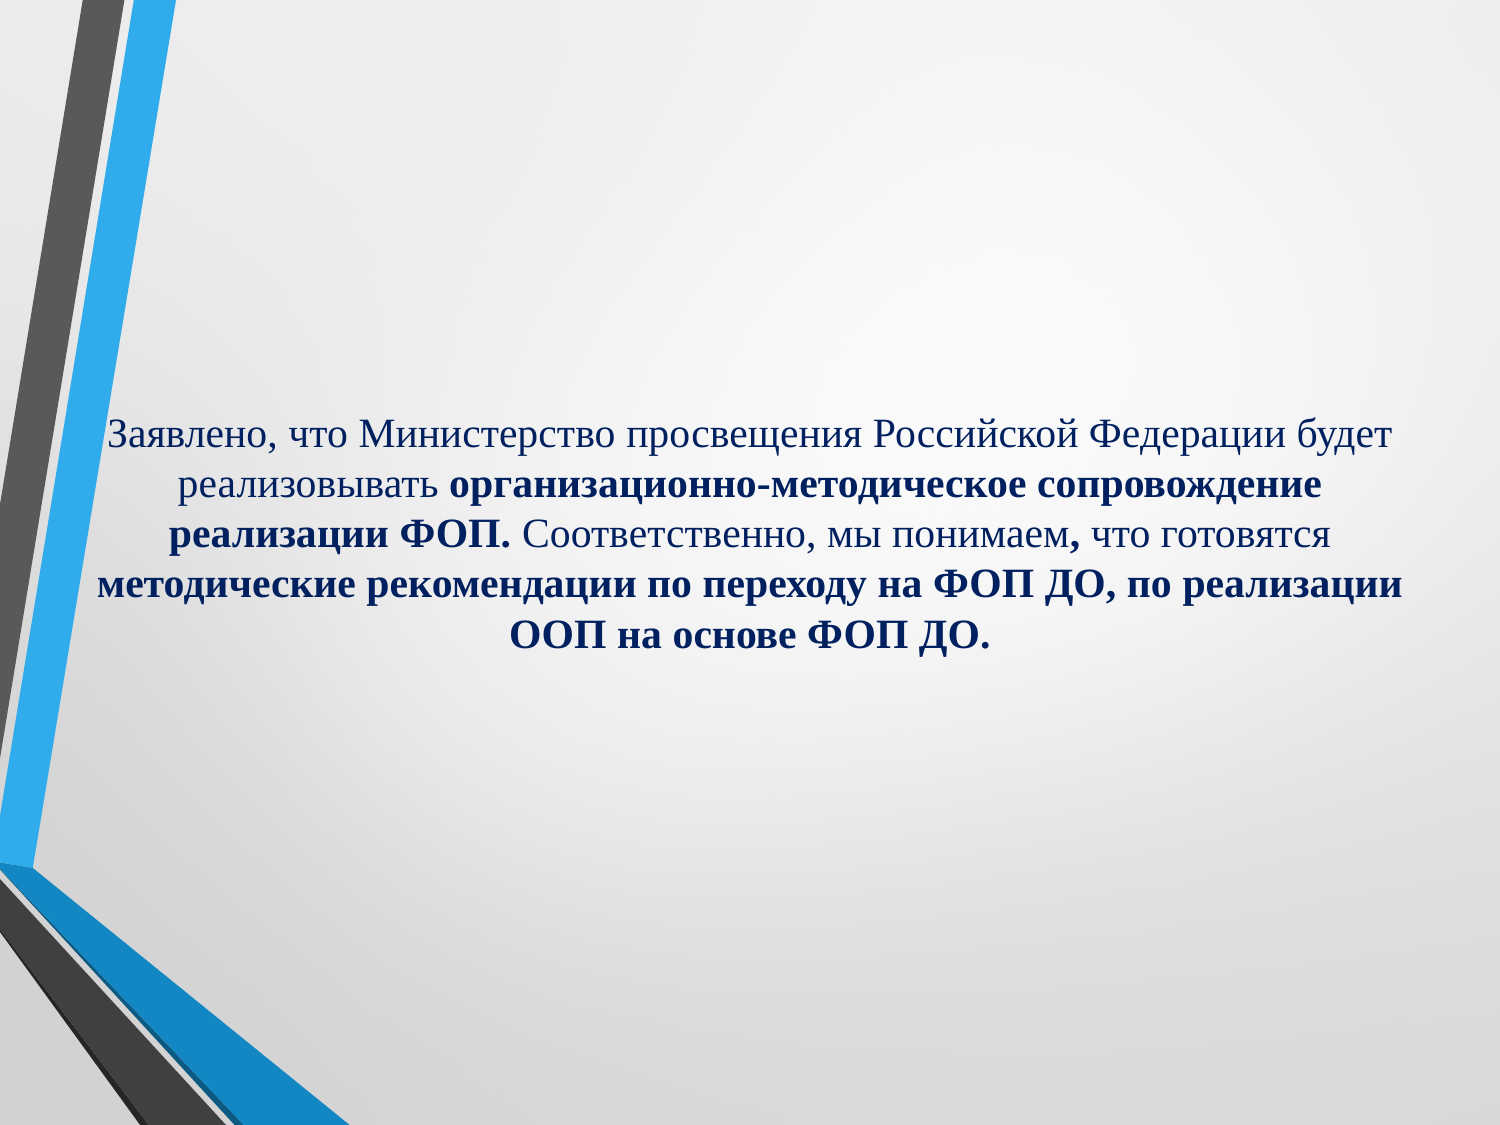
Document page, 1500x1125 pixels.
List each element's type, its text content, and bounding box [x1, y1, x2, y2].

title Заявлено, что Министерство просвещения Российской Федерации будет реализовывать организационно-методическое сопровождение реализации ФОП. Соответственно, мы понимаем, что готовятся методические рекомендации по переходу на ФОП ДО, по реализации ООП на основе ФОП ДО. [75, 75, 1425, 1038]
